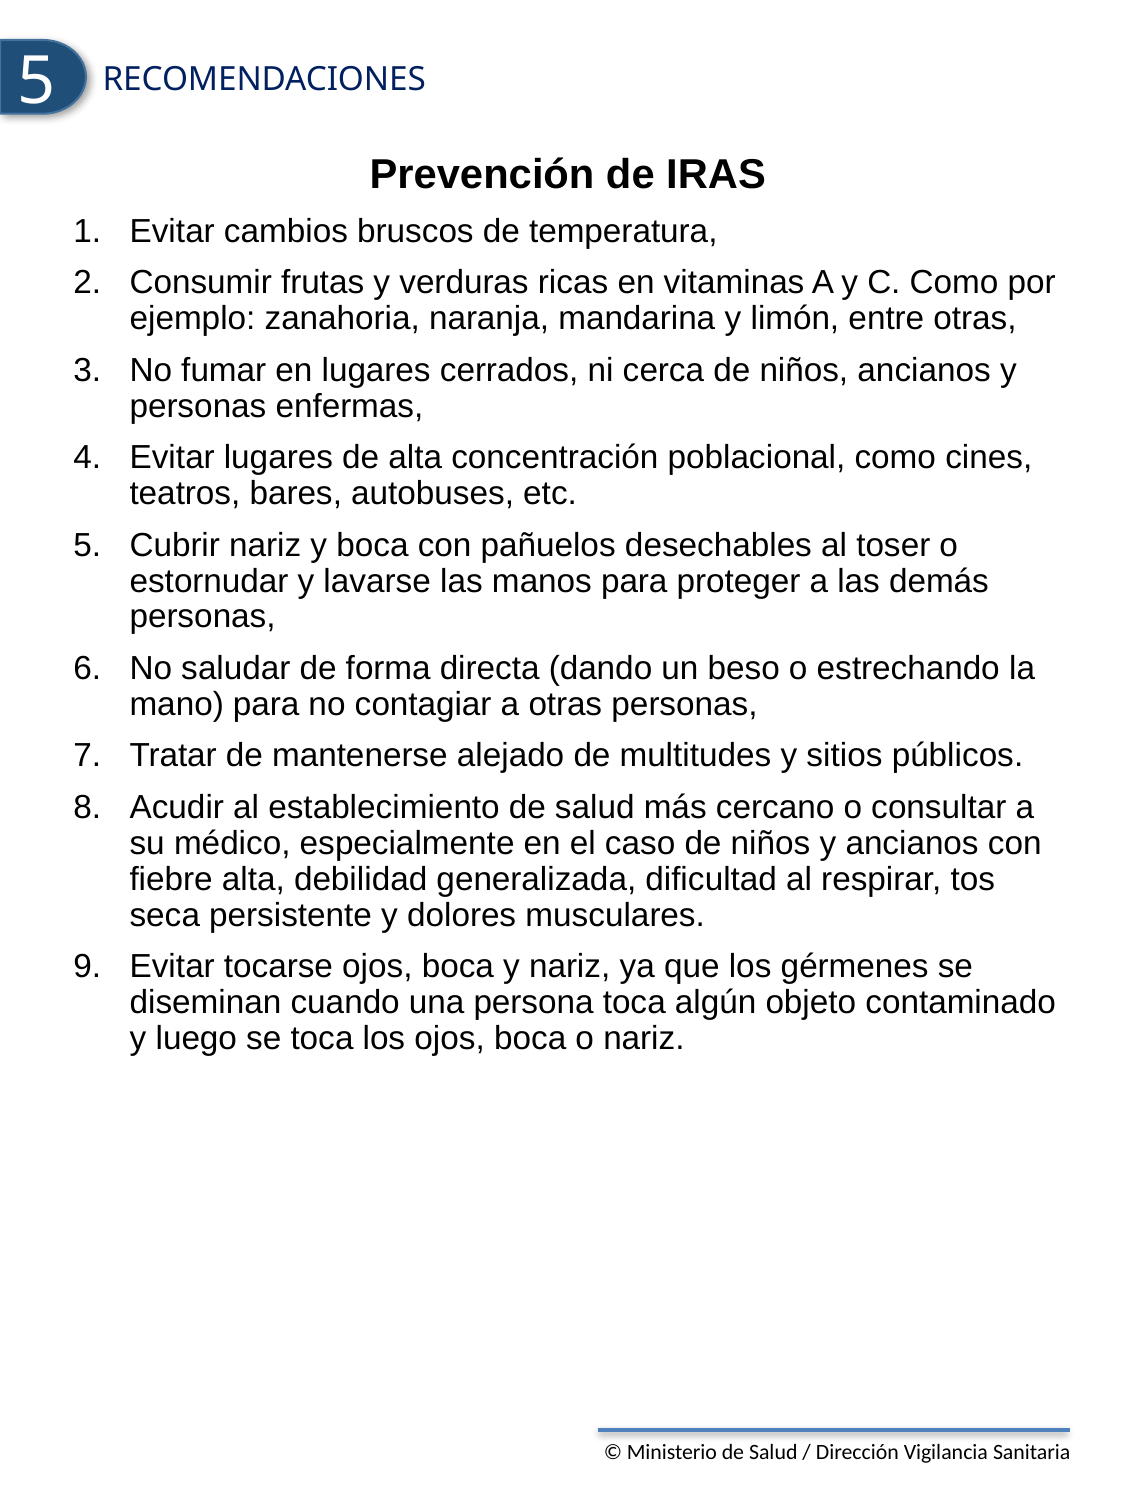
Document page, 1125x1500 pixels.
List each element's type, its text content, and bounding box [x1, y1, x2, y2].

text_box 5 [0, 38, 87, 115]
text_box Prevención de IRAS Evitar cambios bruscos de temperatura, Consumir frutas y verduras ricas en vitaminas A y C. Como por ejemplo: zanahoria, naranja, mandarina y limón, entre otras, No fumar en lugares cerrados, ni cerca de niños, ancianos y personas enfermas, Evitar lugares de alta concentración poblacional, como cines, teatros, bares, autobuses, etc. Cubrir nariz y boca con pañuelos desechables al toser o estornudar y lavarse las manos para proteger a las demás personas, No saludar de forma directa (dando un beso o estrechando la mano) para no contagiar a otras personas, Tratar de mantenerse alejado de multitudes y sitios públicos. Acudir al establecimiento de salud más cercano o consultar a su médico, especialmente en el caso de niños y ancianos con fiebre alta, debilidad generalizada, dificultad al respirar, tos seca persistente y dolores musculares. Evitar tocarse ojos, boca y nariz, ya que los gérmenes se diseminan cuando una persona toca algún objeto contaminado y luego se toca los ojos, boca o nariz. [58, 145, 1078, 862]
text_box recomendaciones [87, 43, 577, 110]
